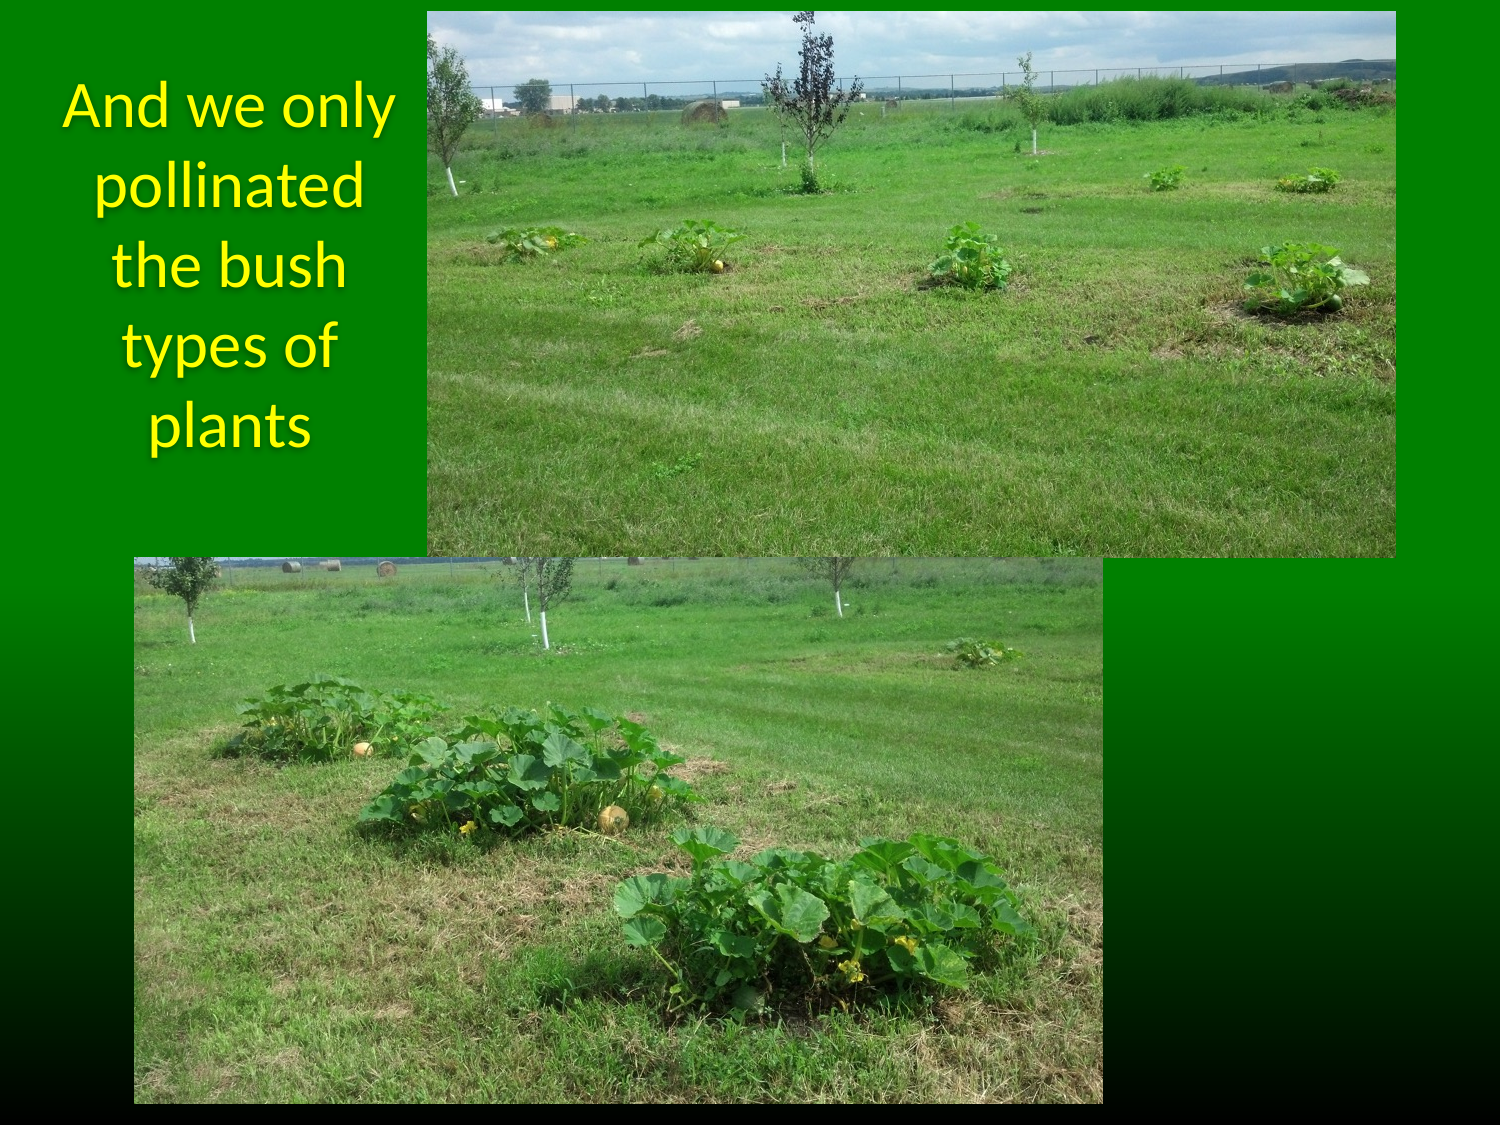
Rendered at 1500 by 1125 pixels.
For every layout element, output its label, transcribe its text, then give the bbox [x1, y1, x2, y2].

picture [134, 11, 1396, 1104]
text_box And we only pollinated the bush types of plants [42, 11, 418, 511]
